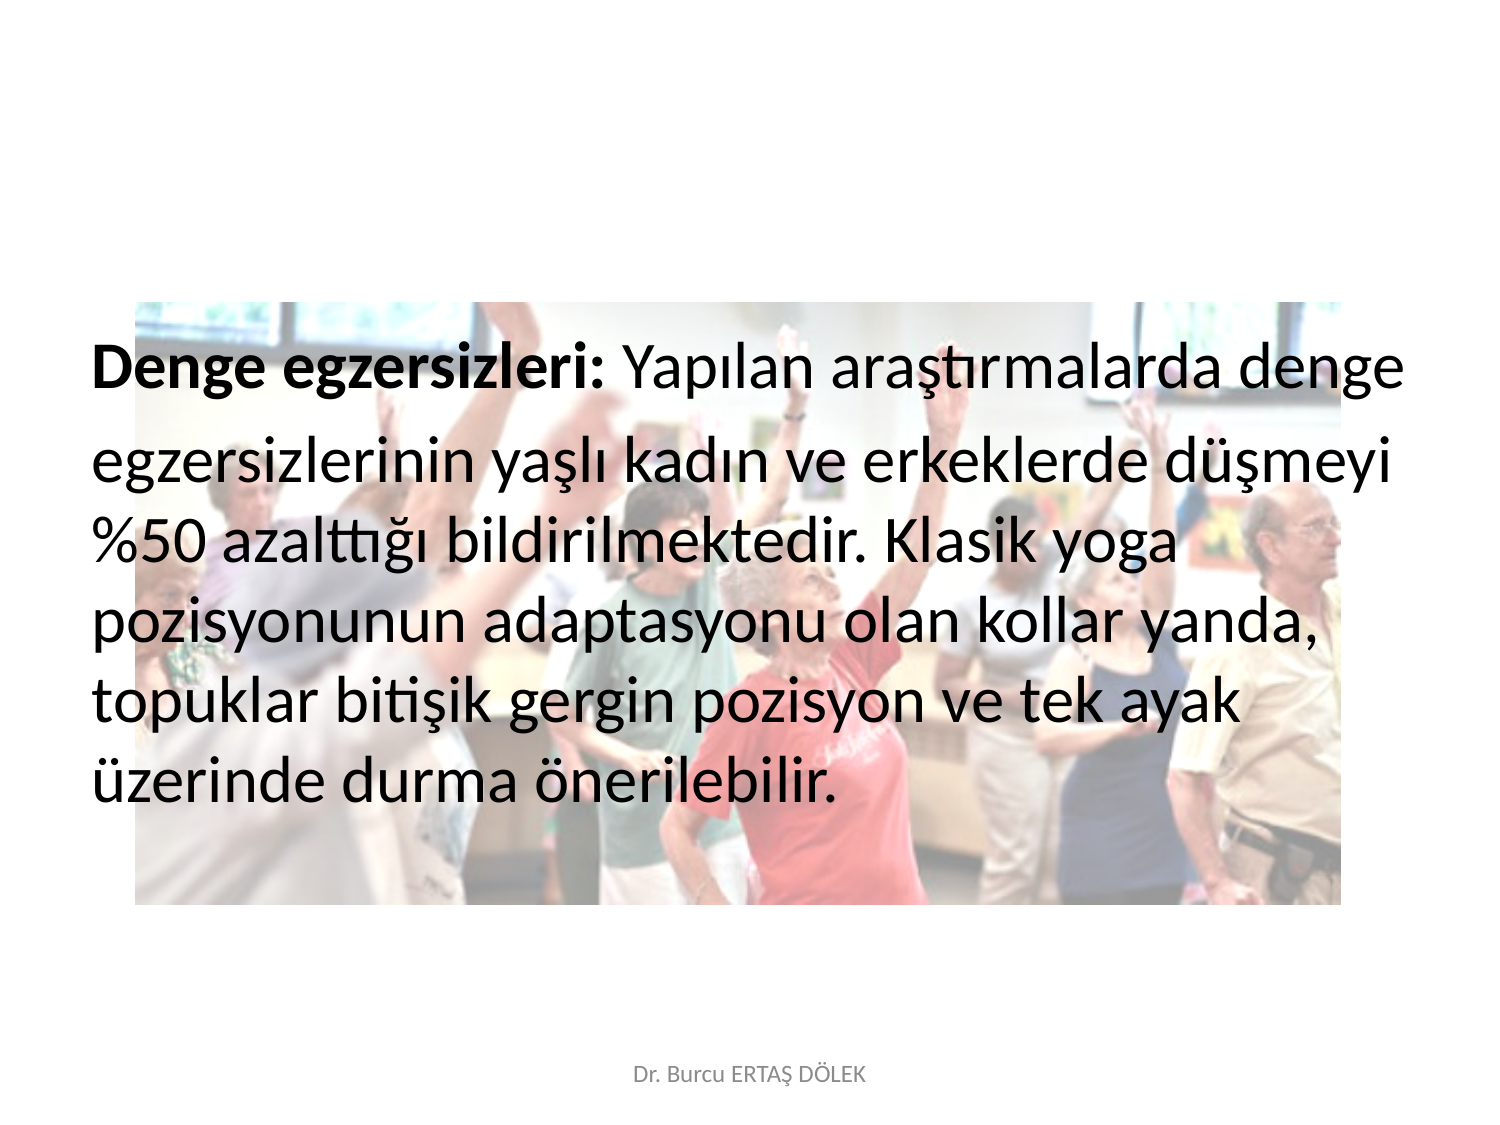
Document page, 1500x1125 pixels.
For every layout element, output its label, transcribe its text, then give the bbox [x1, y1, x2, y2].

picture [135, 302, 1341, 906]
list Denge egzersizleri: Yapılan araştırmalarda denge egzersizlerinin yaşlı kadın ve erkeklerde düşmeyi %50 azalttığı bildirilmektedir. Klasik yoga pozisyonunun adaptasyonu olan kollar yanda, topuklar bitişik gergin pozisyon ve tek ayak üzerinde durma önerilebilir. [76, 314, 1427, 1057]
footer Dr. Burcu ERTAŞ DÖLEK [512, 1042, 988, 1103]
